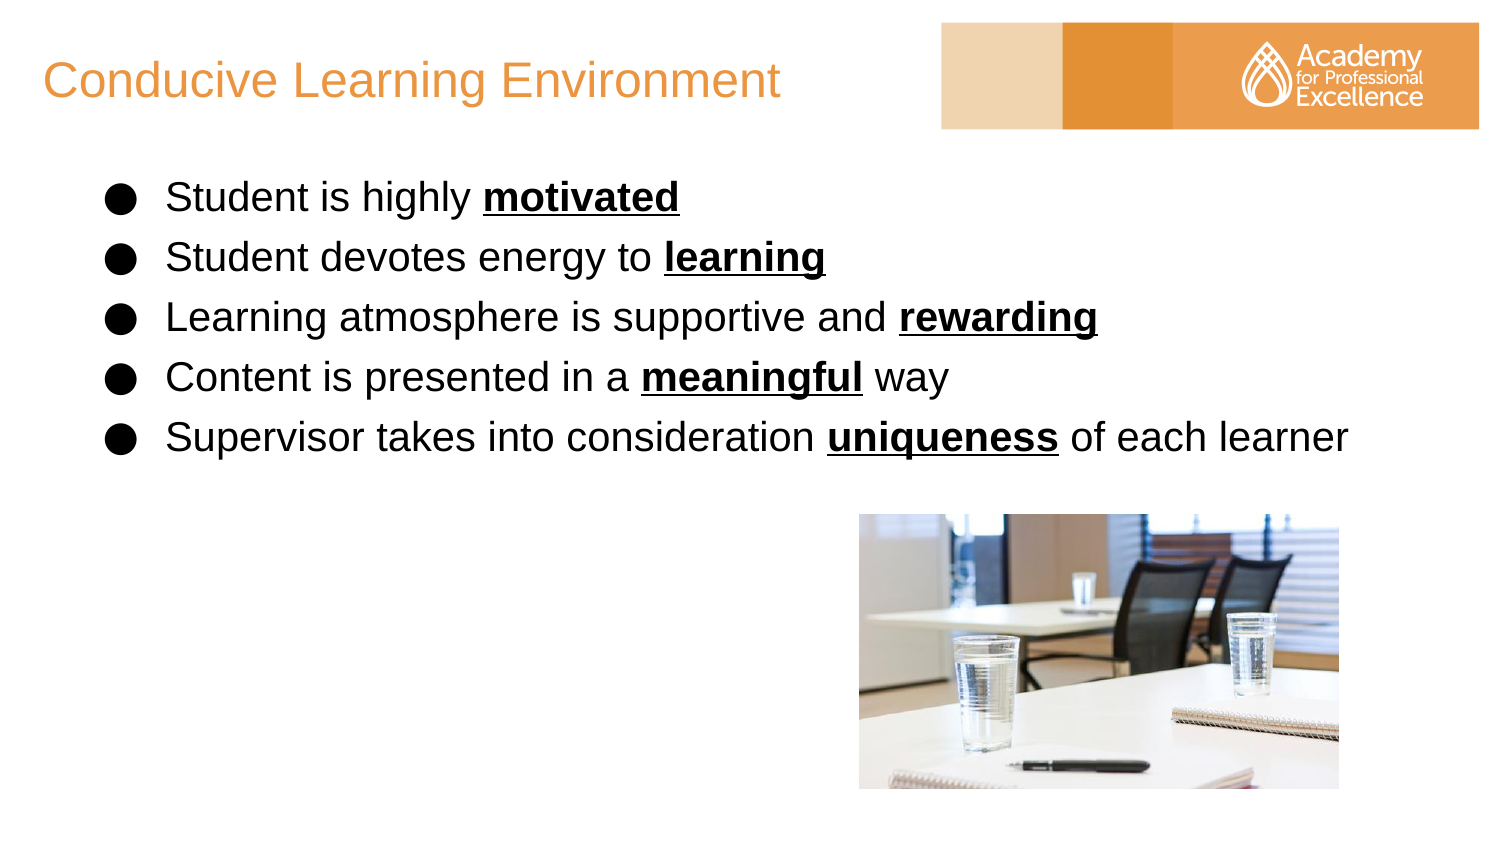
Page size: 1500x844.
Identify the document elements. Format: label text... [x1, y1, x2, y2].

title Conducive Learning Environment [27, 6, 1378, 148]
picture [858, 514, 1339, 789]
list Student is highly motivated Student devotes energy to learning Learning atmosphere is supportive and rewarding Content is presented in a meaningful way Supervisor takes into consideration uniqueness of each learner [75, 154, 1425, 712]
picture [1378, 39, 1429, 112]
